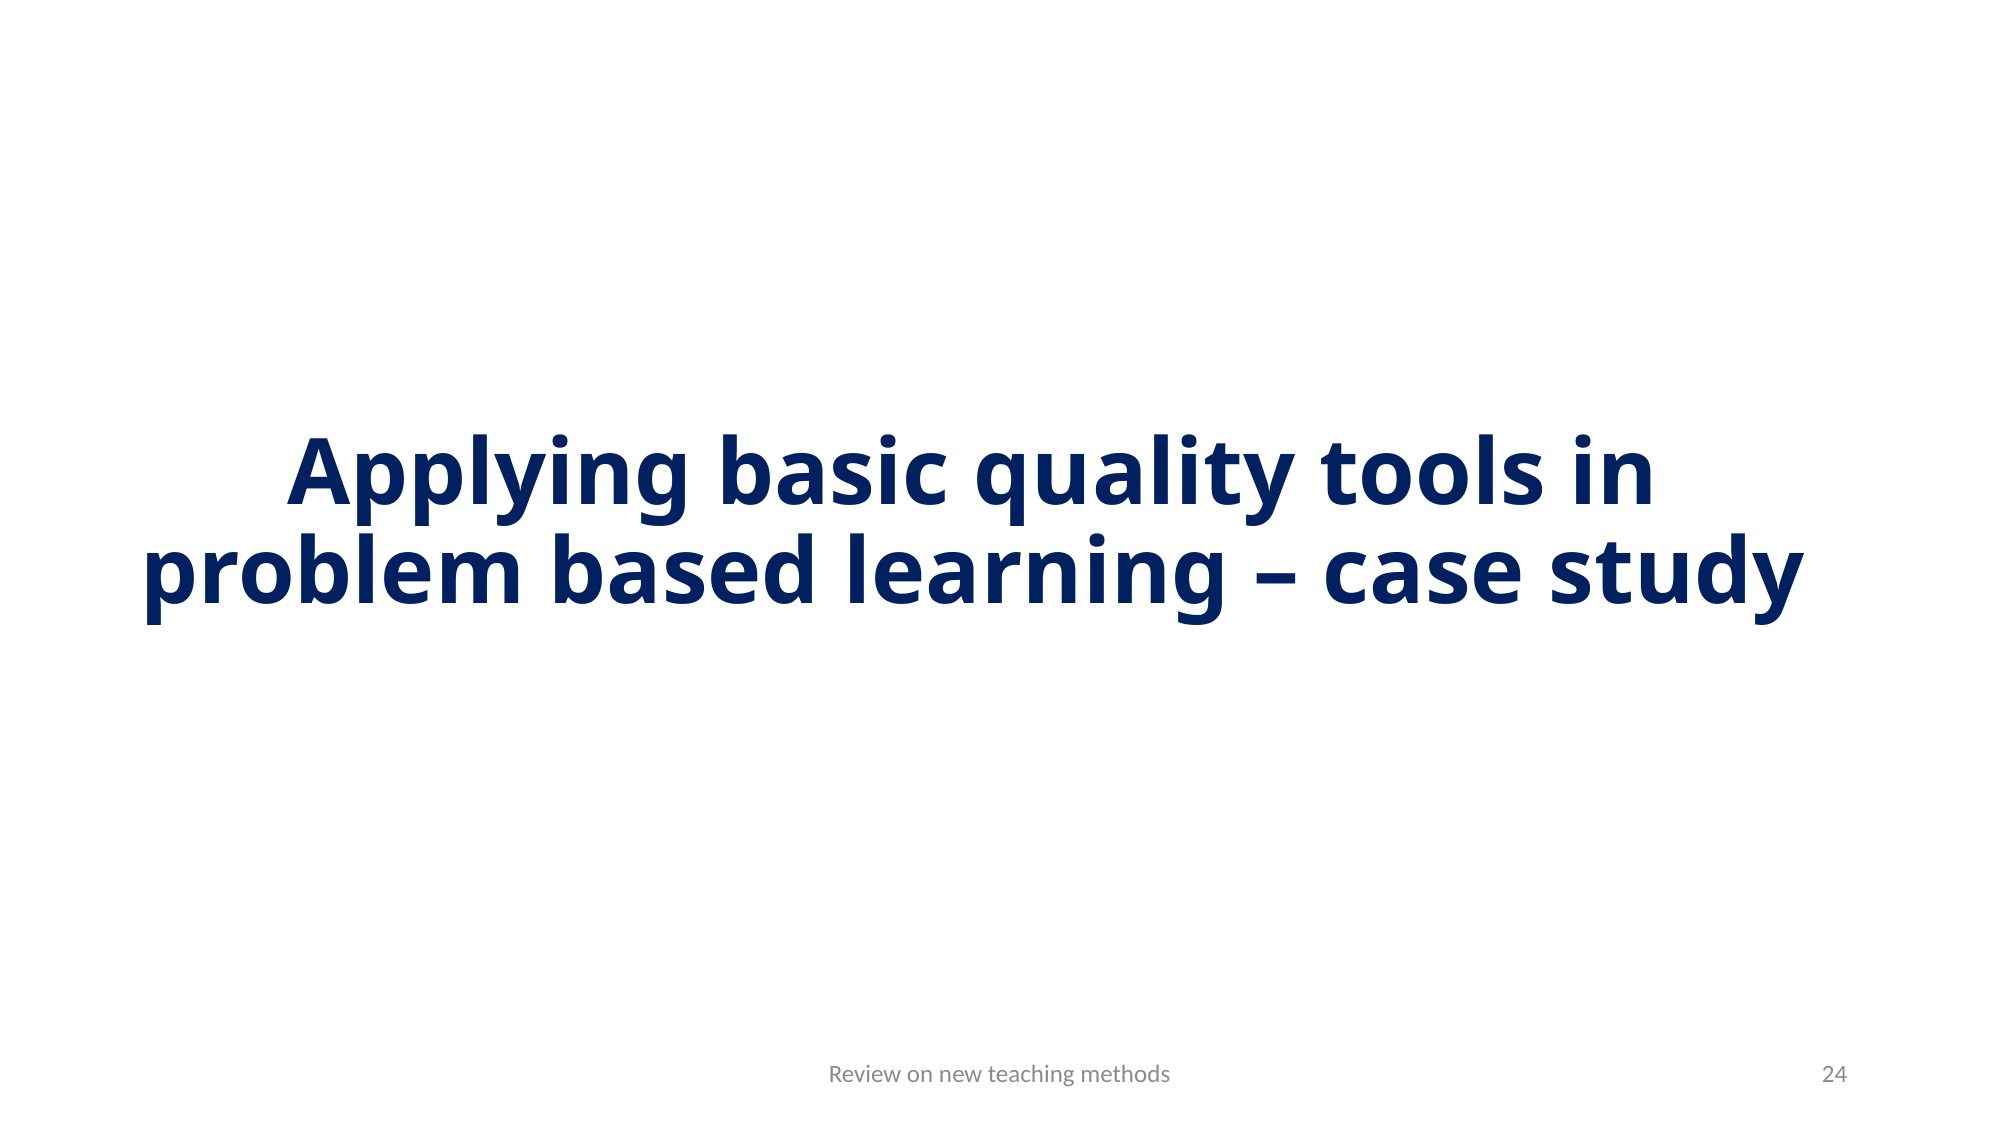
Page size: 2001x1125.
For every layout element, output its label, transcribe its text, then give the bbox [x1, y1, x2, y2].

title Applying basic quality tools in problem based learning – case study [110, 214, 1836, 737]
footer Review on new teaching methods [662, 1042, 1338, 1103]
slide_number 24 [1412, 1042, 1863, 1103]
